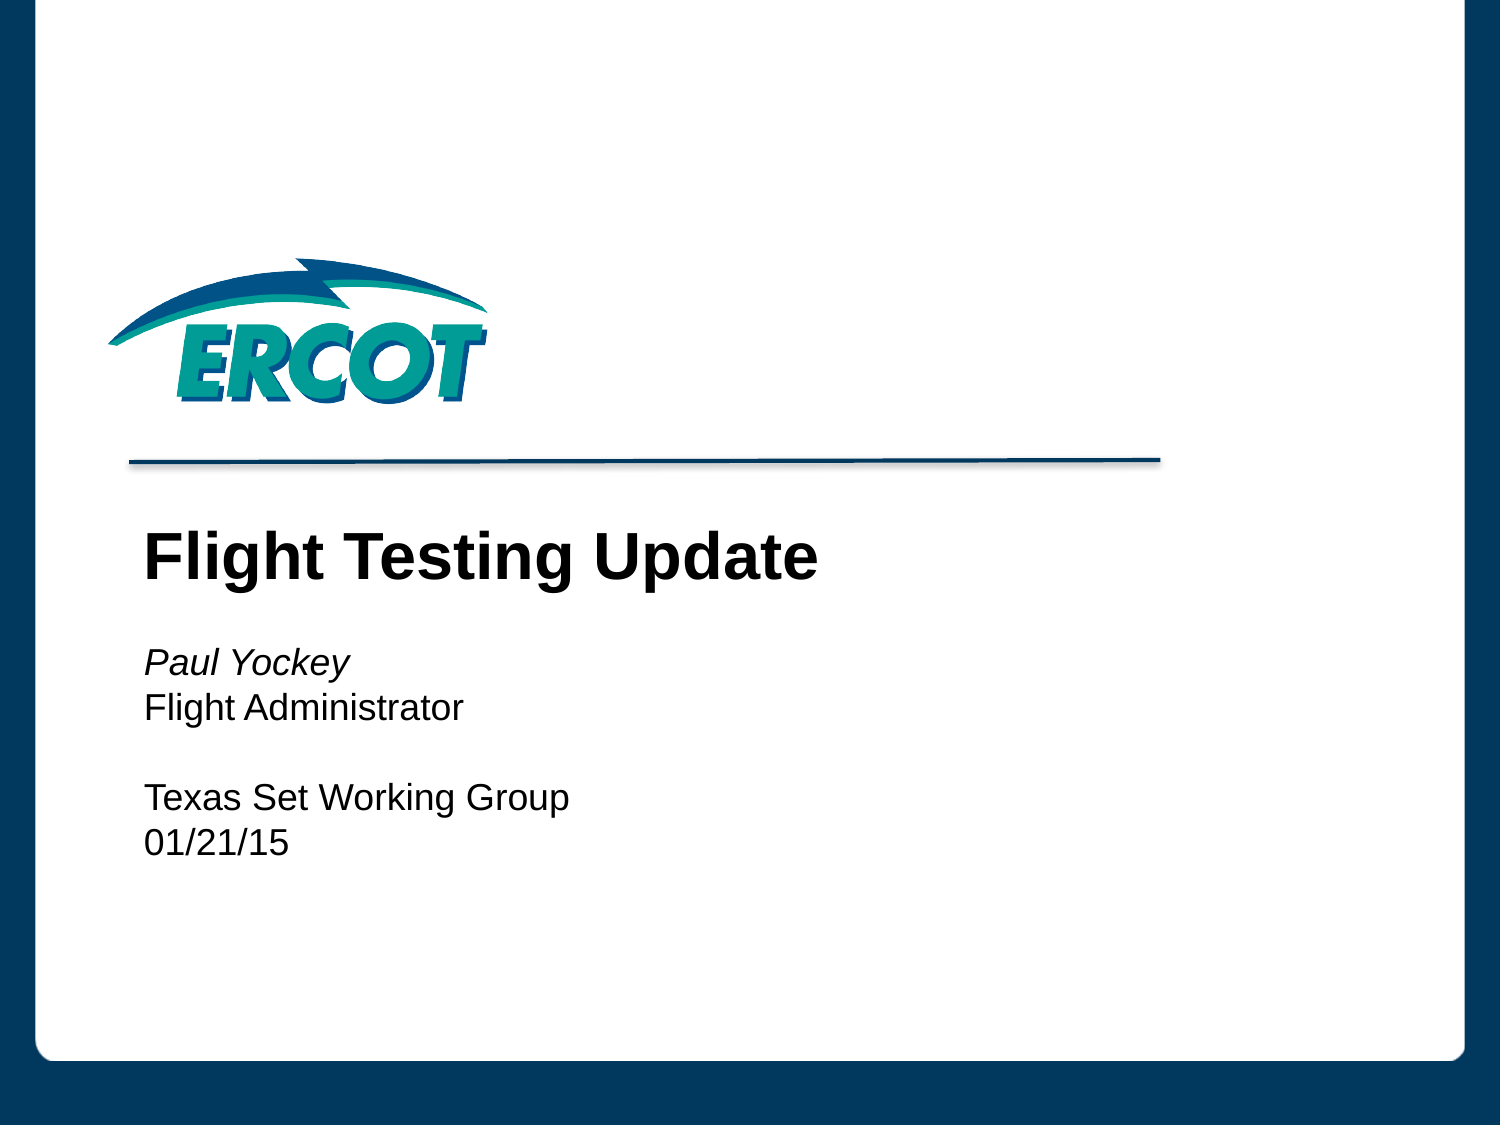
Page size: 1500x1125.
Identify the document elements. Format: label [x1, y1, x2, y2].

text_box [98, 245, 1367, 880]
